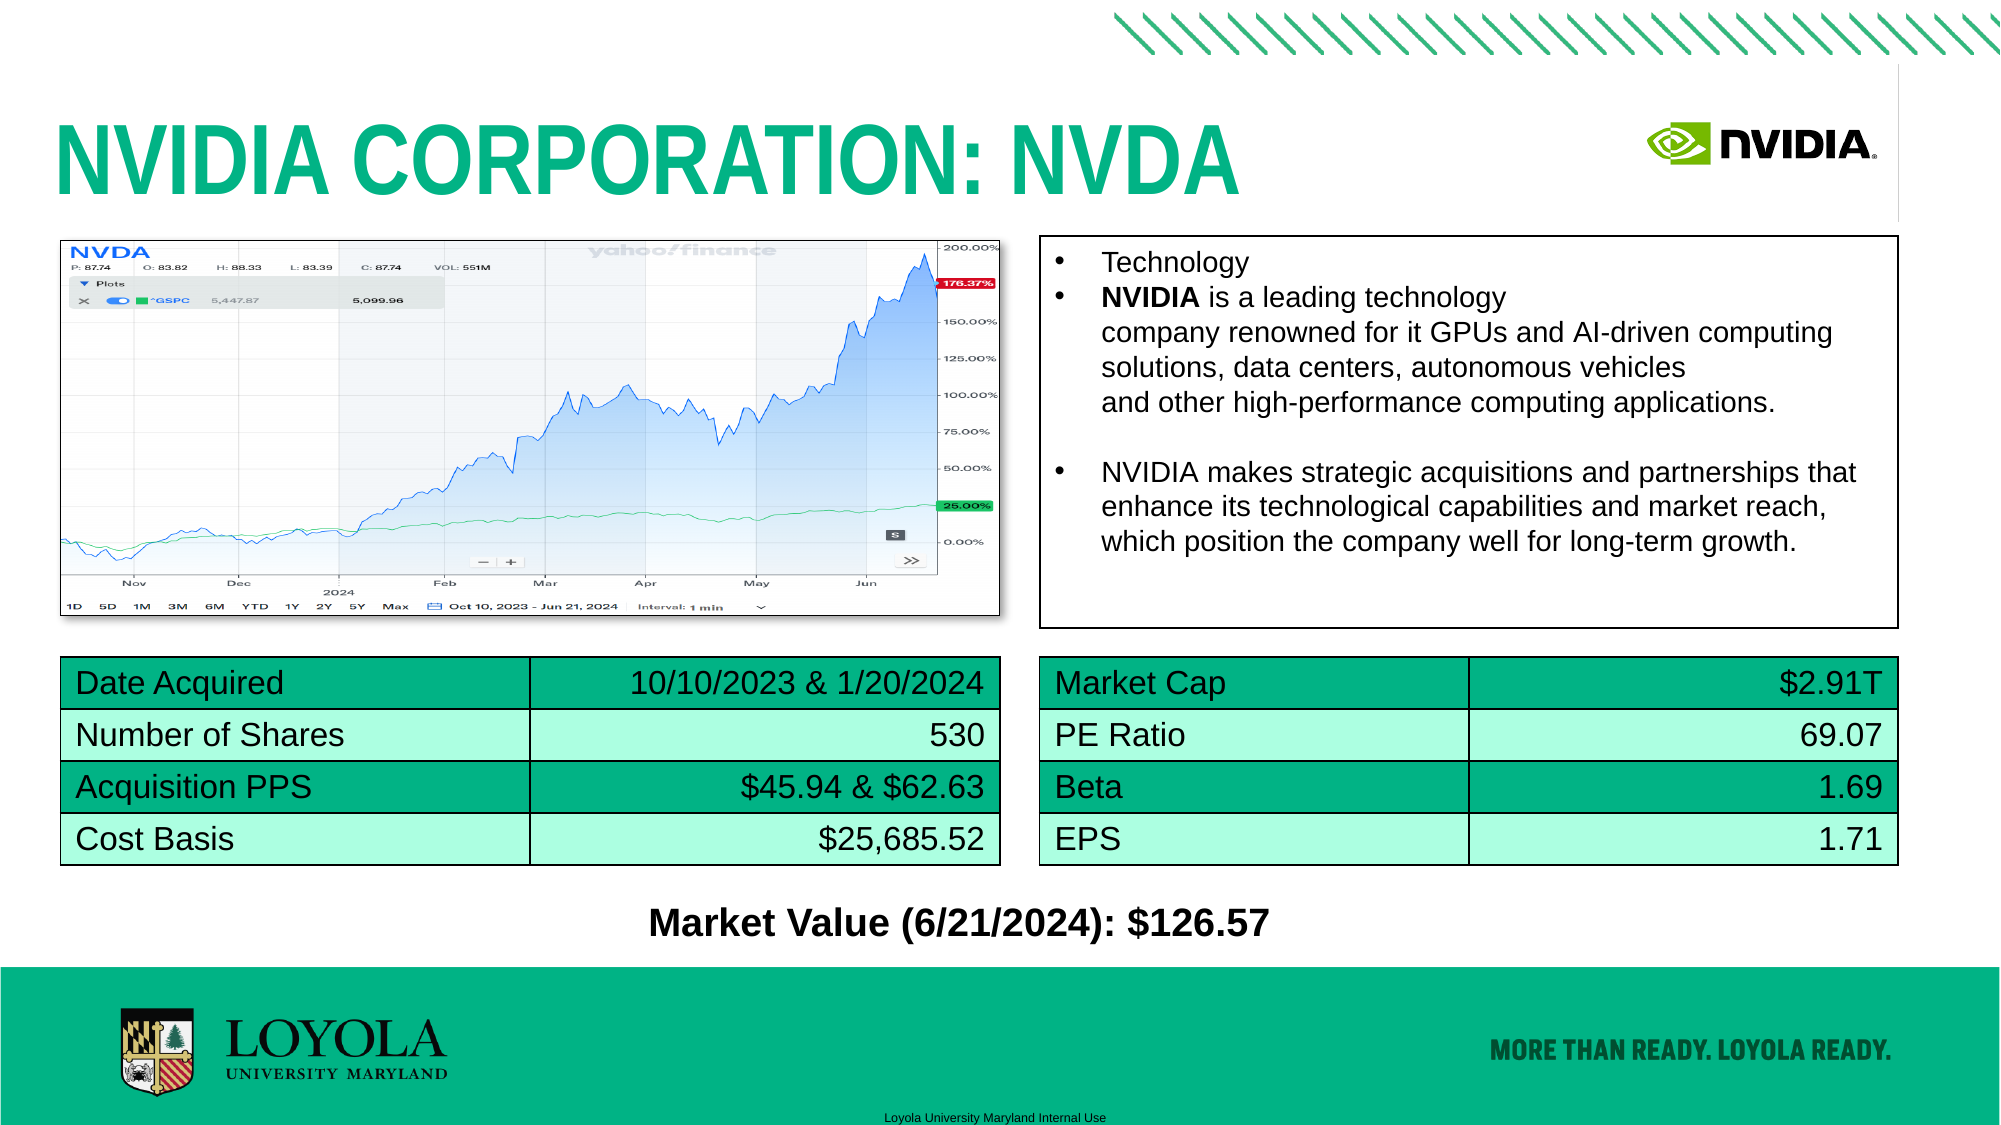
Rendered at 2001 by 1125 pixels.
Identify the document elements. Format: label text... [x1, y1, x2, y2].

table_cell EPS [1040, 814, 1468, 864]
table_cell $25,685.52 [531, 814, 999, 864]
table_cell Acquisition PPS [61, 762, 529, 812]
text_box Market Value (6/21/2024): $126.57 [60, 889, 1870, 964]
picture [0, 966, 2000, 1125]
table_cell 69.07 [1470, 710, 1897, 760]
table_header Market Cap [1040, 658, 1468, 708]
table_cell Number of Shares [61, 710, 529, 760]
table_header 10/10/2023 & 1/20/2024 [531, 658, 999, 708]
table_cell 530 [531, 710, 999, 760]
table_cell 1.71 [1470, 814, 1897, 864]
table_cell Beta [1040, 762, 1468, 812]
table_header Date Acquired [61, 658, 529, 708]
table_cell $45.94 & $62.63 [531, 762, 999, 812]
table_header $2.91T [1470, 658, 1897, 708]
picture [60, 239, 1001, 616]
picture [1515, 1, 2000, 55]
picture [1618, 64, 1899, 222]
title NVIDIA CORPORATION: NVDA [38, 0, 1515, 223]
table_cell PE Ratio [1040, 710, 1468, 760]
table_cell Cost Basis [61, 814, 529, 864]
table_cell 1.69 [1470, 762, 1897, 812]
text_box Technology NVIDIA is a leading technology company renowned for it GPUs and AI-driven computing solutions, data centers, autonomous vehicles and other high-performance computing applications. NVIDIA makes strategic acquisitions and partnerships that enhance its technological capabilities and market reach, which position the company well for long-term growth. [1039, 235, 1899, 628]
